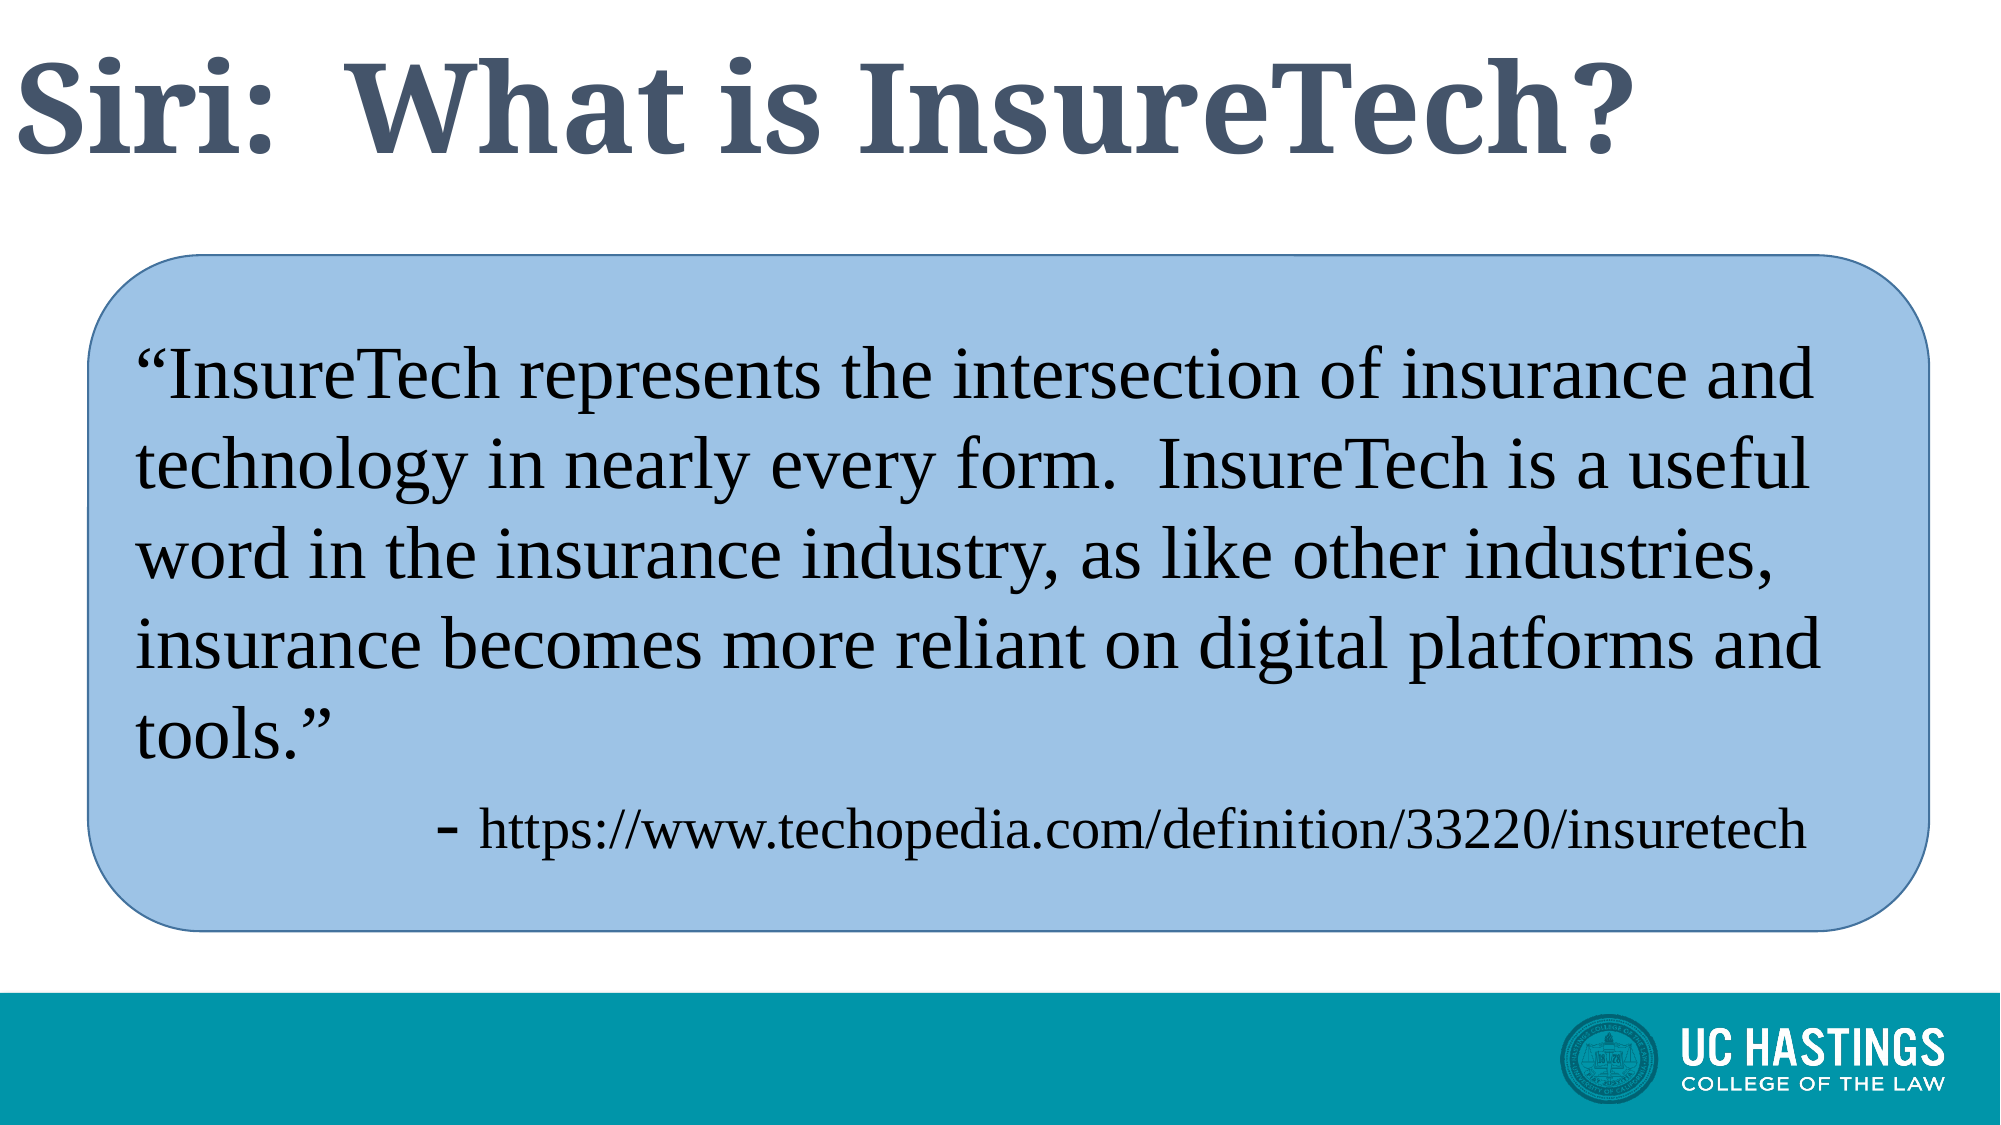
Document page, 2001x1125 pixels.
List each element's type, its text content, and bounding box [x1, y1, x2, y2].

text_box “InsureTech represents the intersection of insurance and technology in nearly every form. InsureTech is a useful word in the insurance industry, as like other industries, insurance becomes more reliant on digital platforms and tools.” - https://www.techopedia.com/definition/33220/insuretech [86, 254, 1931, 933]
title Siri: What is InsureTech? [0, 0, 1930, 228]
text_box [0, 992, 2000, 1125]
